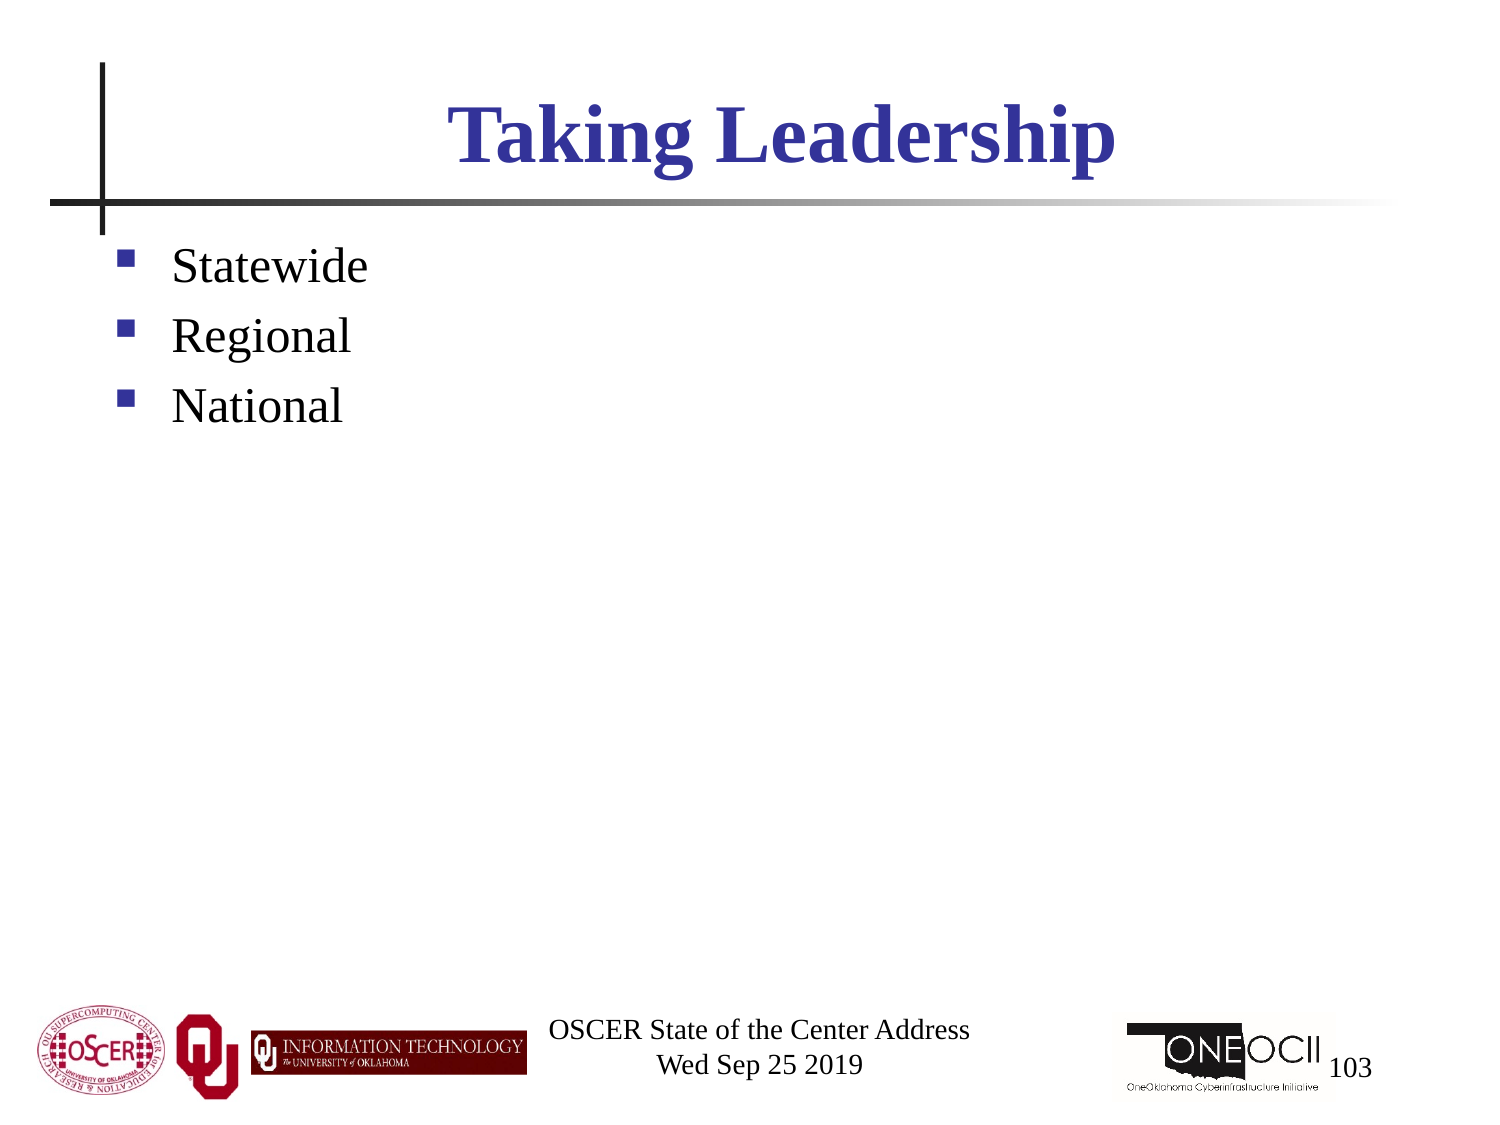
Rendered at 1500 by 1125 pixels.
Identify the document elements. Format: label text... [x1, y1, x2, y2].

picture [174, 1012, 240, 1102]
list Statewide Regional National [99, 224, 1401, 988]
title Taking Leadership [124, 74, 1442, 187]
picture [37, 1005, 165, 1095]
picture [247, 1028, 431, 1078]
picture [1112, 1012, 1336, 1102]
footer OSCER State of the Center Address Wed Sep 25 2019 [431, 1012, 1088, 1088]
slide_number 103 [1174, 1015, 1388, 1091]
